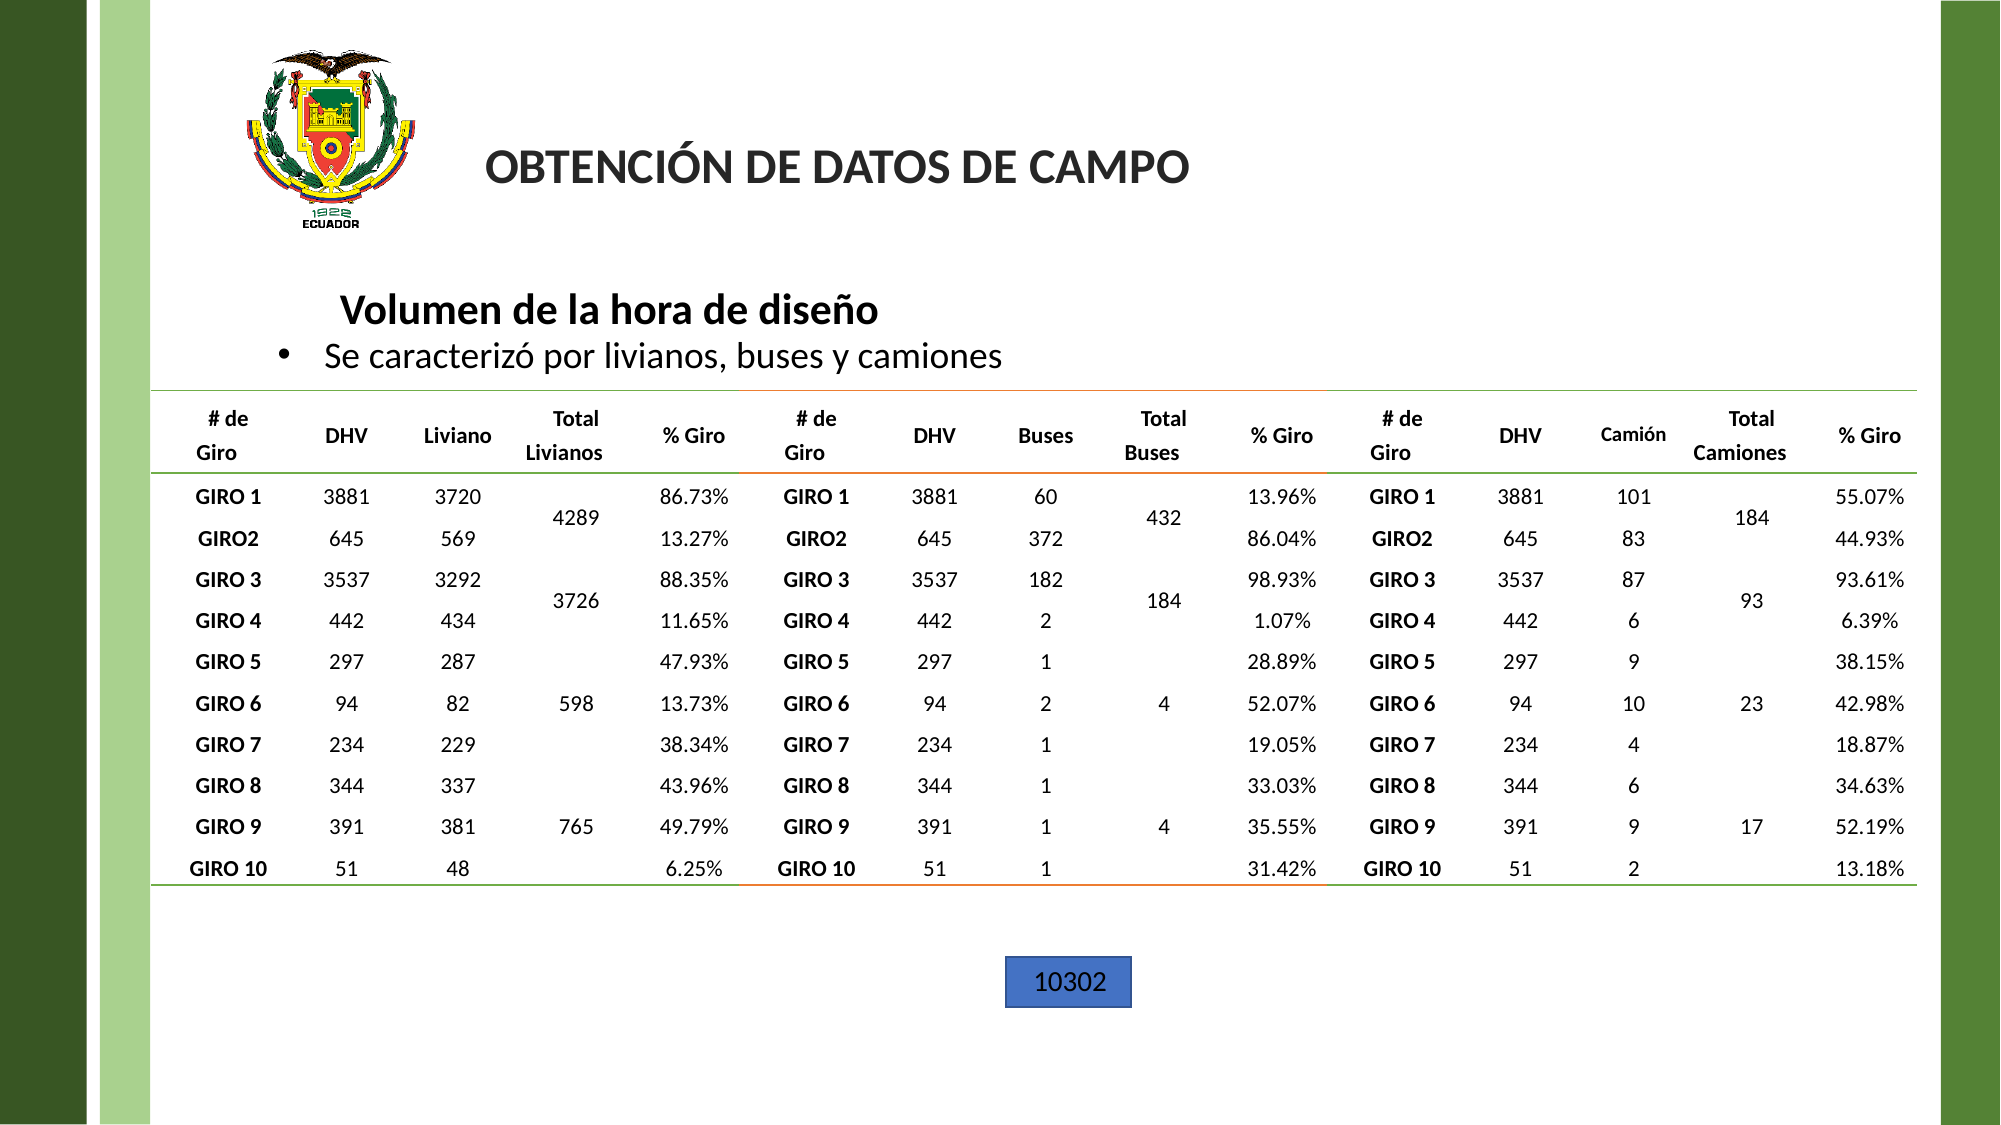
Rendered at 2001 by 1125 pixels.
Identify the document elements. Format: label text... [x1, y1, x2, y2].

table_cell 6.25% [624, 844, 739, 884]
table_cell 569 [387, 514, 505, 555]
table_cell 4289 [505, 474, 624, 555]
table_cell 184 [1093, 555, 1211, 638]
table_cell GIRO 8 [739, 761, 871, 803]
table_cell 94 [1455, 679, 1563, 720]
text_box [0, 0, 88, 1125]
table_cell GIRO 4 [151, 597, 283, 638]
table_cell 1 [975, 803, 1093, 844]
table_cell 1.07% [1211, 597, 1327, 638]
table_cell 434 [387, 597, 505, 638]
table_header Liviano [387, 391, 505, 472]
table_cell GIRO 6 [151, 679, 283, 720]
table_cell 44.93% [1799, 514, 1917, 555]
table_cell 229 [387, 720, 505, 761]
table_header Buses [975, 391, 1093, 472]
table_cell 6 [1563, 597, 1681, 638]
table_cell 184 [1681, 474, 1799, 555]
table_cell 3537 [1455, 555, 1563, 597]
table_cell 297 [1455, 638, 1563, 679]
table_header # de Giro [1327, 391, 1455, 472]
table_cell GIRO 1 [1327, 474, 1455, 514]
table_cell 287 [387, 638, 505, 679]
table_cell 86.73% [624, 474, 739, 514]
table_cell GIRO 3 [1327, 555, 1455, 597]
table_cell 3726 [505, 555, 624, 638]
table_cell 3537 [283, 555, 387, 597]
table_cell 94 [283, 679, 387, 720]
table_cell 3881 [283, 474, 387, 514]
table_cell 381 [387, 803, 505, 844]
table_cell GIRO 8 [1327, 761, 1455, 803]
text_box 10302 [1018, 946, 1131, 1007]
table_cell 13.27% [624, 514, 739, 555]
table_cell 9 [1563, 638, 1681, 679]
table_cell 19.05% [1211, 720, 1327, 761]
table_cell 1 [975, 720, 1093, 761]
table_cell 11.65% [624, 597, 739, 638]
table_cell 645 [871, 514, 975, 555]
table_cell 4 [1093, 638, 1211, 761]
table_cell 82 [387, 679, 505, 720]
table_cell GIRO 3 [739, 555, 871, 597]
table_cell 34.63% [1799, 761, 1917, 803]
table_cell GIRO2 [151, 514, 283, 555]
table_header # de Giro [151, 391, 283, 472]
text_box [1940, 0, 2000, 1125]
table_header Total Buses [1093, 391, 1211, 472]
table_cell GIRO 6 [739, 679, 871, 720]
table_cell GIRO 5 [1327, 638, 1455, 679]
table_cell 51 [283, 844, 387, 884]
table_cell 55.07% [1799, 474, 1917, 514]
table_cell GIRO 5 [151, 638, 283, 679]
table_cell GIRO 1 [739, 474, 871, 514]
table_header Total Livianos [505, 391, 624, 472]
table_cell 83 [1563, 514, 1681, 555]
table_cell 391 [283, 803, 387, 844]
table_header DHV [1455, 391, 1563, 472]
table_cell 93.61% [1799, 555, 1917, 597]
table_cell 432 [1093, 474, 1211, 555]
table_cell 297 [283, 638, 387, 679]
table_cell 2 [975, 597, 1093, 638]
table_cell 372 [975, 514, 1093, 555]
table_cell GIRO 7 [151, 720, 283, 761]
table_cell GIRO 7 [739, 720, 871, 761]
table_header Total Camiones [1681, 391, 1799, 472]
table_cell 1 [975, 638, 1093, 679]
table_cell GIRO 3 [151, 555, 283, 597]
table_cell 23 [1681, 638, 1799, 761]
picture [246, 50, 429, 228]
table_cell 234 [283, 720, 387, 761]
table_cell 52.07% [1211, 679, 1327, 720]
text_box Se caracterizó por livianos, buses y camiones [262, 323, 1136, 384]
table_cell 49.79% [624, 803, 739, 844]
table_cell 391 [871, 803, 975, 844]
table_cell GIRO 4 [1327, 597, 1455, 638]
table_cell 3720 [387, 474, 505, 514]
table_cell GIRO 10 [1327, 844, 1455, 884]
table_cell 13.96% [1211, 474, 1327, 514]
table_cell GIRO 8 [151, 761, 283, 803]
text_box [1005, 956, 1132, 1008]
table_cell 344 [1455, 761, 1563, 803]
table_cell 391 [1455, 803, 1563, 844]
table_cell 43.96% [624, 761, 739, 803]
table_header % Giro [1799, 391, 1917, 472]
table_cell 13.18% [1799, 844, 1917, 884]
table_cell 4 [1563, 720, 1681, 761]
table_cell 47.93% [624, 638, 739, 679]
table_cell GIRO 9 [739, 803, 871, 844]
table_cell 182 [975, 555, 1093, 597]
table_header % Giro [624, 391, 739, 472]
table_cell 87 [1563, 555, 1681, 597]
table_cell 60 [975, 474, 1093, 514]
table_cell 13.73% [624, 679, 739, 720]
table_cell 31.42% [1211, 844, 1327, 884]
table_cell 51 [1455, 844, 1563, 884]
table_cell 17 [1681, 761, 1799, 884]
table_cell 38.15% [1799, 638, 1917, 679]
table_cell 442 [871, 597, 975, 638]
table_cell 337 [387, 761, 505, 803]
table_cell 4 [1093, 761, 1211, 884]
table_cell GIRO2 [1327, 514, 1455, 555]
table_cell GIRO 6 [1327, 679, 1455, 720]
table_cell 35.55% [1211, 803, 1327, 844]
table_cell 234 [871, 720, 975, 761]
table_cell 38.34% [624, 720, 739, 761]
table_cell 101 [1563, 474, 1681, 514]
table_cell 1 [975, 761, 1093, 803]
table_cell 6.39% [1799, 597, 1917, 638]
table_cell 442 [283, 597, 387, 638]
table_cell 10 [1563, 679, 1681, 720]
table_cell 52.19% [1799, 803, 1917, 844]
table_cell GIRO 4 [739, 597, 871, 638]
table_cell 9 [1563, 803, 1681, 844]
table_header # de Giro [739, 391, 871, 472]
table_cell 645 [1455, 514, 1563, 555]
table_cell GIRO 10 [739, 844, 871, 884]
table_cell 88.35% [624, 555, 739, 597]
table_cell 344 [871, 761, 975, 803]
table_cell 344 [283, 761, 387, 803]
table_cell GIRO 1 [151, 474, 283, 514]
table_cell 3292 [387, 555, 505, 597]
table_cell 28.89% [1211, 638, 1327, 679]
table_header % Giro [1211, 391, 1327, 472]
table_cell 2 [1563, 844, 1681, 884]
table_header Camión [1563, 391, 1681, 472]
table_header DHV [871, 391, 975, 472]
text_box Volumen de la hora de diseño [250, 247, 905, 341]
text_box OBTENCIÓN DE DATOS DE CAMPO [429, 96, 1309, 201]
table_cell GIRO 9 [1327, 803, 1455, 844]
table_cell 94 [871, 679, 975, 720]
table_cell GIRO 9 [151, 803, 283, 844]
text_box [99, 0, 151, 1125]
table_cell 86.04% [1211, 514, 1327, 555]
table_cell 6 [1563, 761, 1681, 803]
table_cell 234 [1455, 720, 1563, 761]
table_cell 18.87% [1799, 720, 1917, 761]
table_cell 297 [871, 638, 975, 679]
table_cell 2 [975, 679, 1093, 720]
table_cell 442 [1455, 597, 1563, 638]
table_header DHV [283, 391, 387, 472]
table_cell 33.03% [1211, 761, 1327, 803]
table_cell 3537 [871, 555, 975, 597]
table_cell GIRO 7 [1327, 720, 1455, 761]
table_cell 42.98% [1799, 679, 1917, 720]
table_cell 3881 [871, 474, 975, 514]
table_cell GIRO 10 [151, 844, 283, 884]
table_cell 1 [975, 844, 1093, 884]
table_cell GIRO2 [739, 514, 871, 555]
table_cell 3881 [1455, 474, 1563, 514]
table_cell 51 [871, 844, 975, 884]
table_cell GIRO 5 [739, 638, 871, 679]
table_cell 598 [505, 638, 624, 761]
table_cell 98.93% [1211, 555, 1327, 597]
table_cell 48 [387, 844, 505, 884]
table_cell 93 [1681, 555, 1799, 638]
table_cell 645 [283, 514, 387, 555]
table_cell 765 [505, 761, 624, 884]
